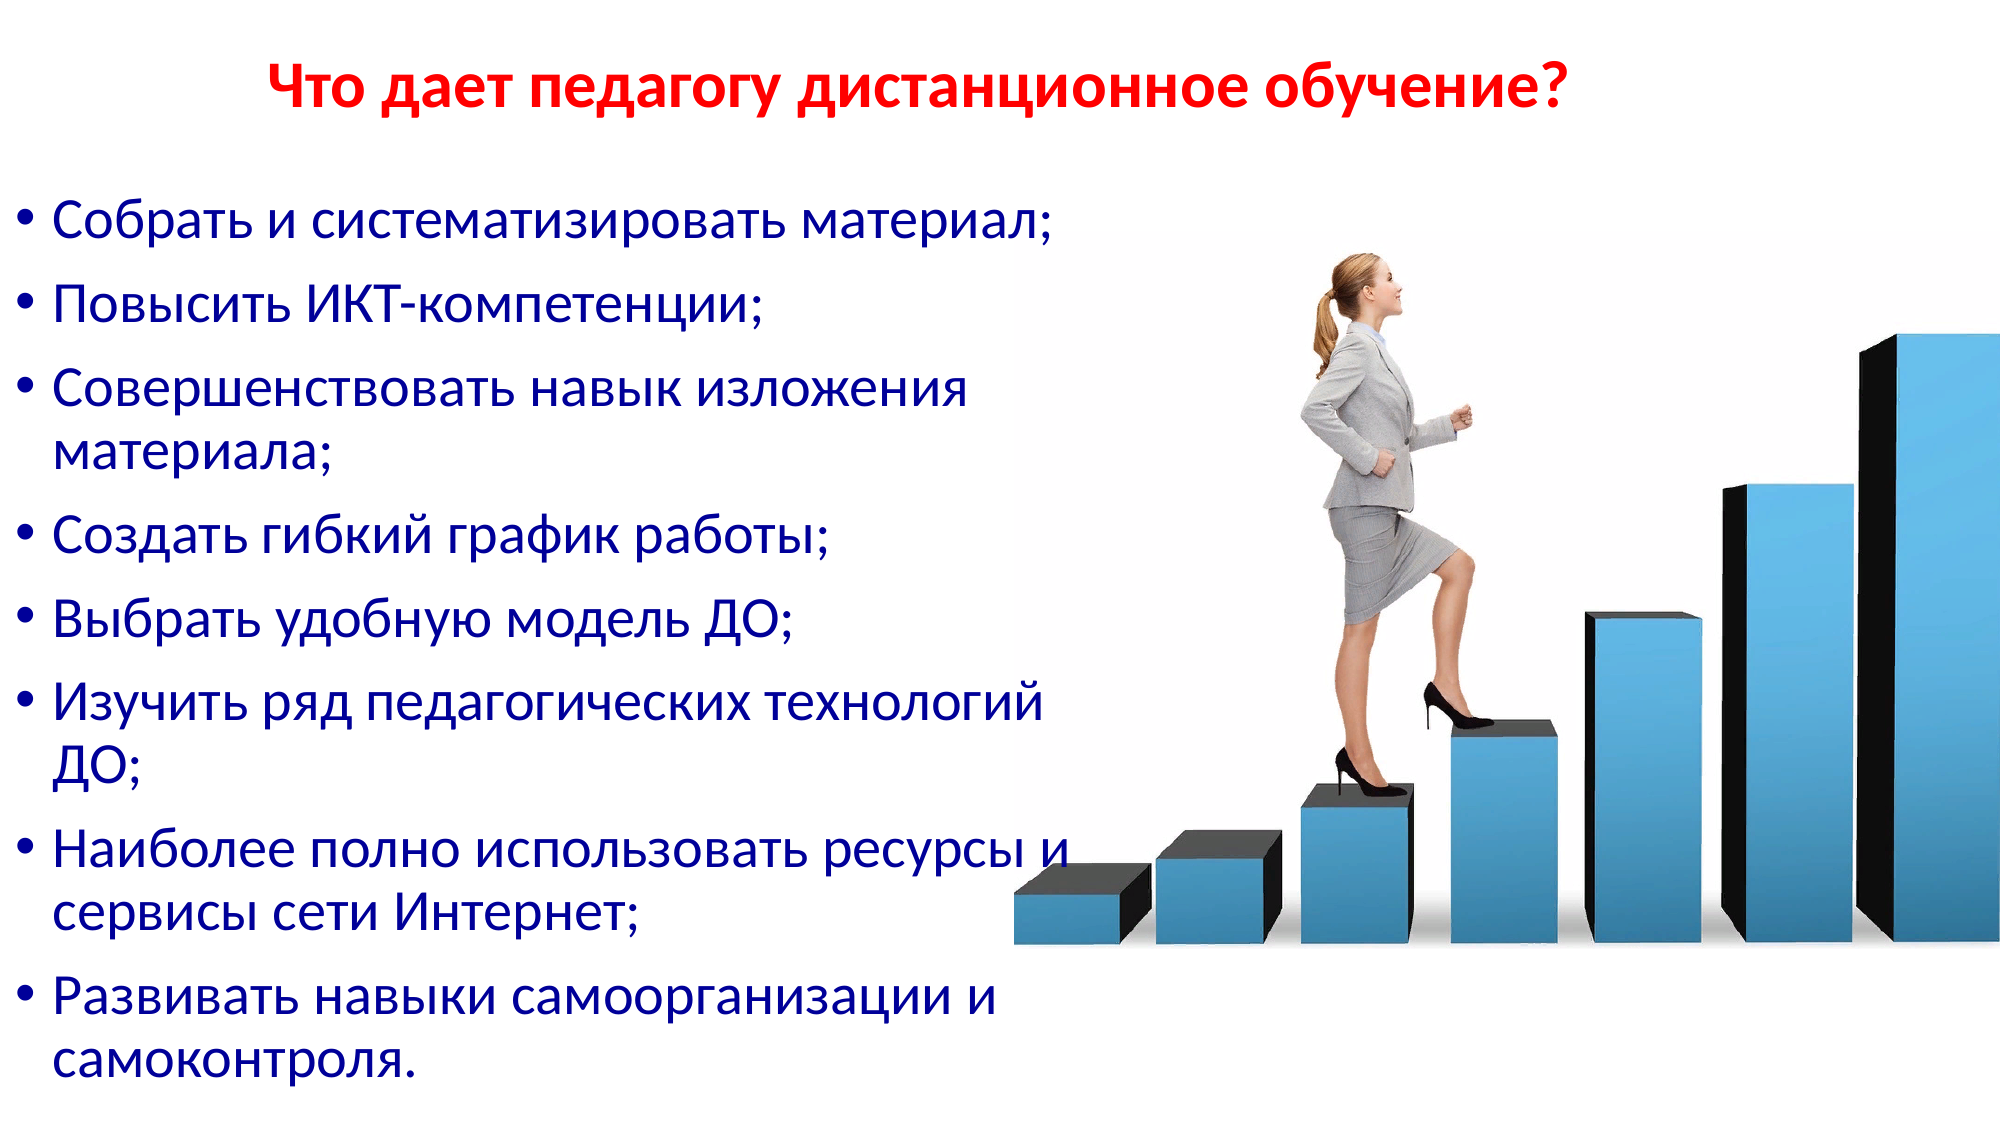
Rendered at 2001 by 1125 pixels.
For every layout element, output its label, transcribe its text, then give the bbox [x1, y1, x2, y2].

picture [1014, 231, 2000, 949]
list Собрать и систематизировать материал; Повысить ИКТ-компетенции; Совершенствовать навык изложения материала; Создать гибкий график работы; Выбрать удобную модель ДО; Изучить ряд педагогических технологий ДО; Наиболее полно использовать ресурсы и сервисы сети Интернет; Развивать навыки самоорганизации и самоконтроля. [0, 181, 1095, 1000]
text_box Что дает педагогу дистанционное обучение? [133, 33, 1707, 129]
